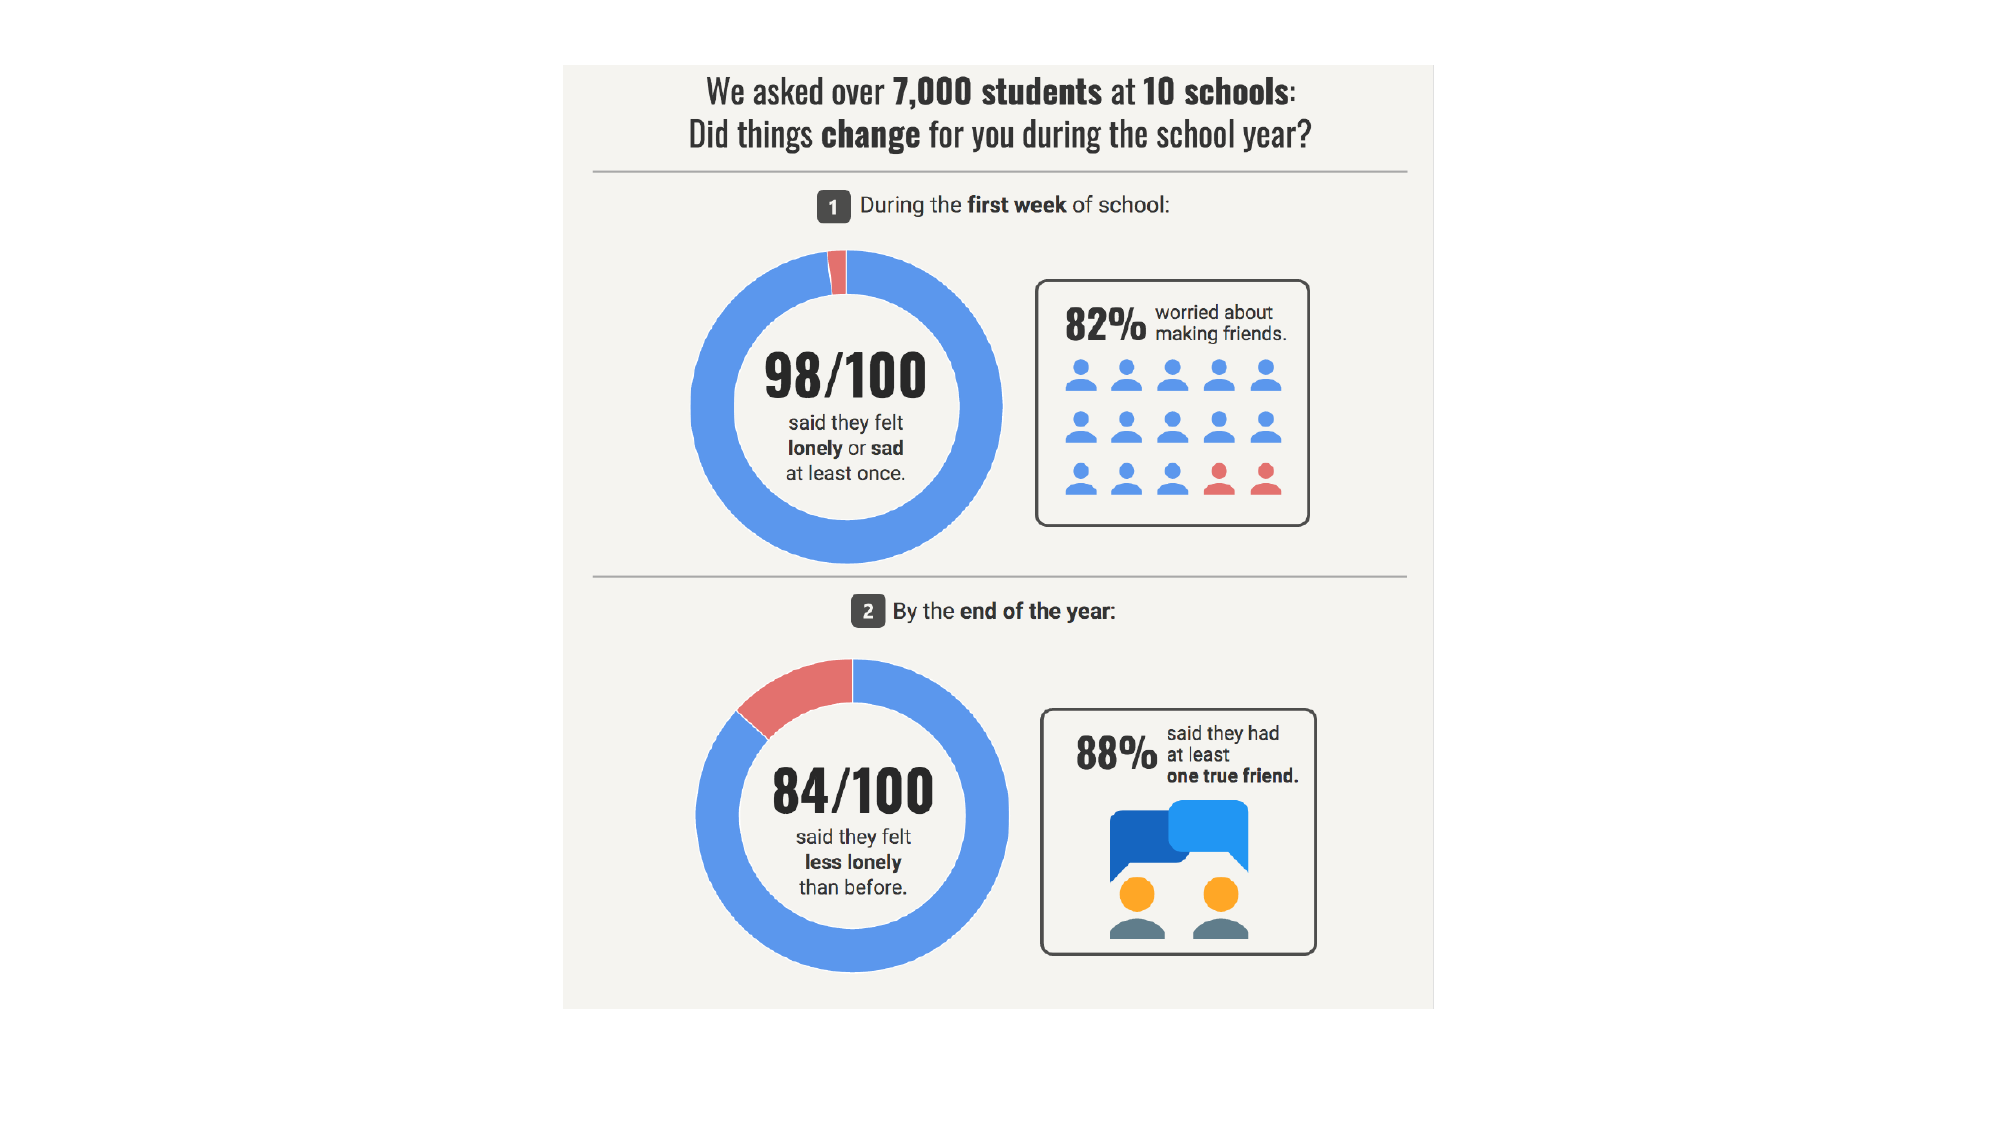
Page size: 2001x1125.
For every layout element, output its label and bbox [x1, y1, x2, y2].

list [562, 65, 1438, 1014]
